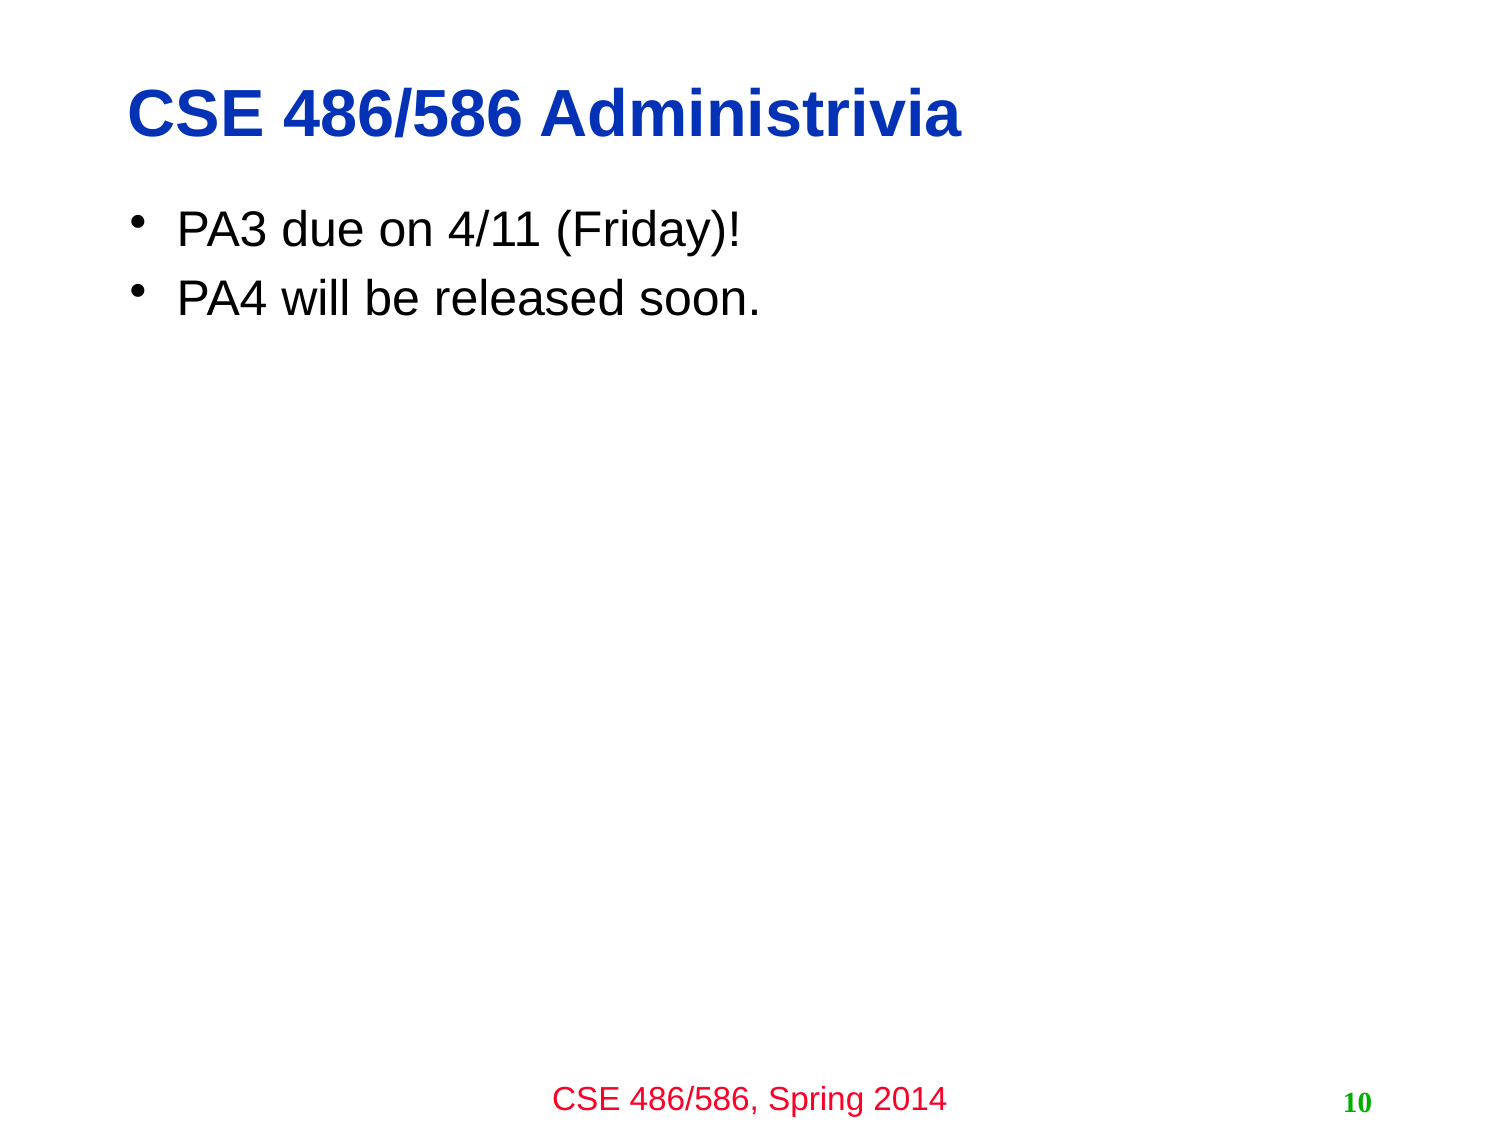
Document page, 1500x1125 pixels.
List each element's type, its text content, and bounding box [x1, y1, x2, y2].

slide_number 10 [1074, 1076, 1388, 1125]
title CSE 486/586 Administrivia [112, 53, 1310, 176]
list PA3 due on 4/11 (Friday)! PA4 will be released soon. [114, 195, 1376, 1005]
